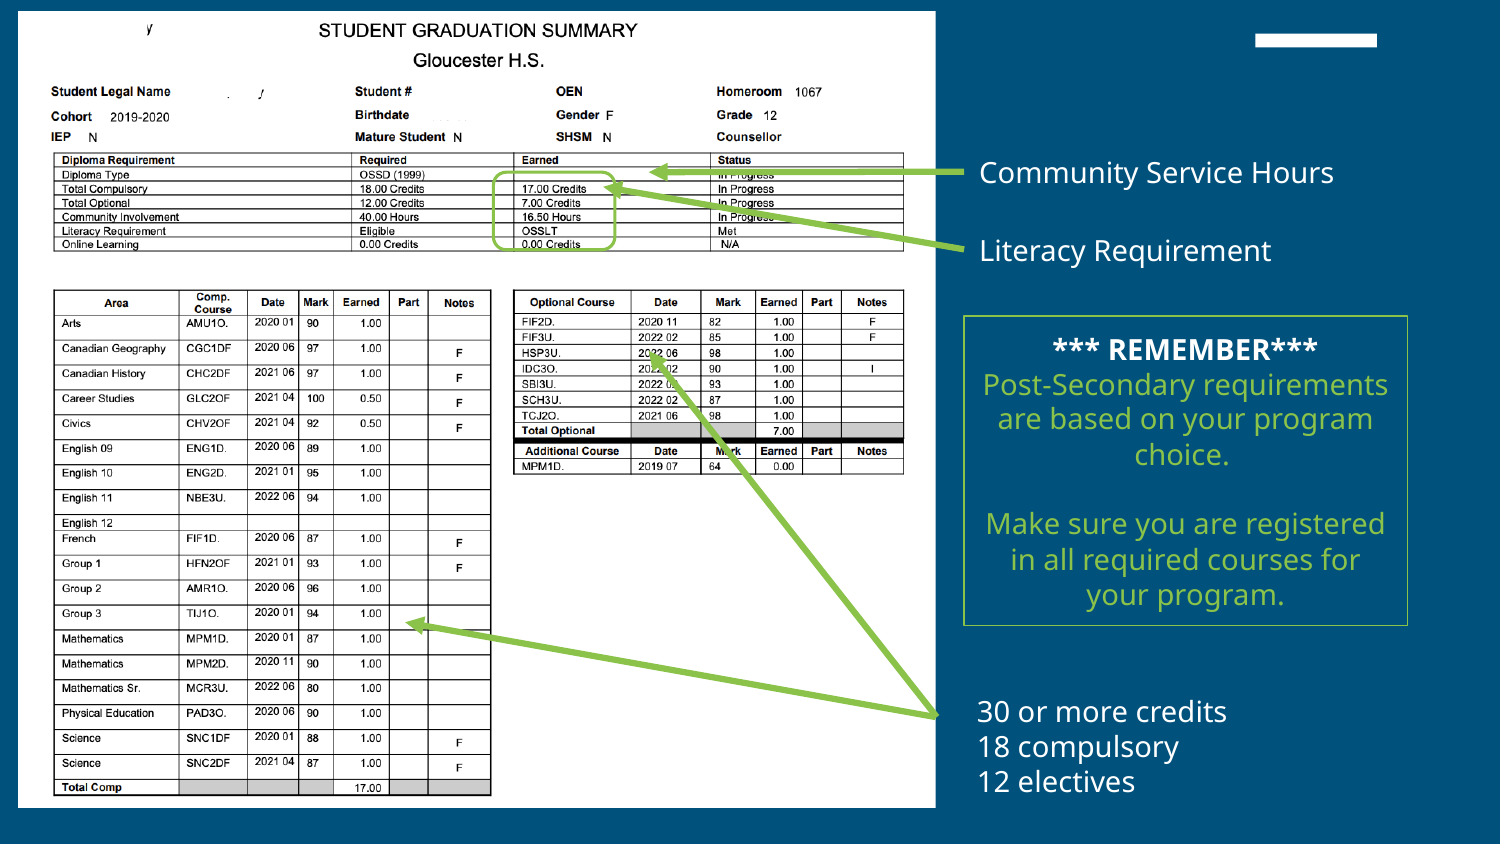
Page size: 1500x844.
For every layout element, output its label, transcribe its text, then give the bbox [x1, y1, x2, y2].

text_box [404, 622, 643, 718]
picture [19, 12, 936, 807]
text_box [602, 186, 965, 251]
text_box Community Service Hours [964, 139, 1356, 205]
text_box *** REMEMBER*** Post-Secondary requirements are based on your program choice. Make sure you are registered in all required courses for your program. [964, 316, 1408, 626]
text_box Literacy Requirement [964, 216, 1356, 282]
text_box 30 or more credits 18 compulsory 12 electives [961, 678, 1248, 814]
text_box [1255, 33, 1377, 48]
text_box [648, 350, 938, 718]
